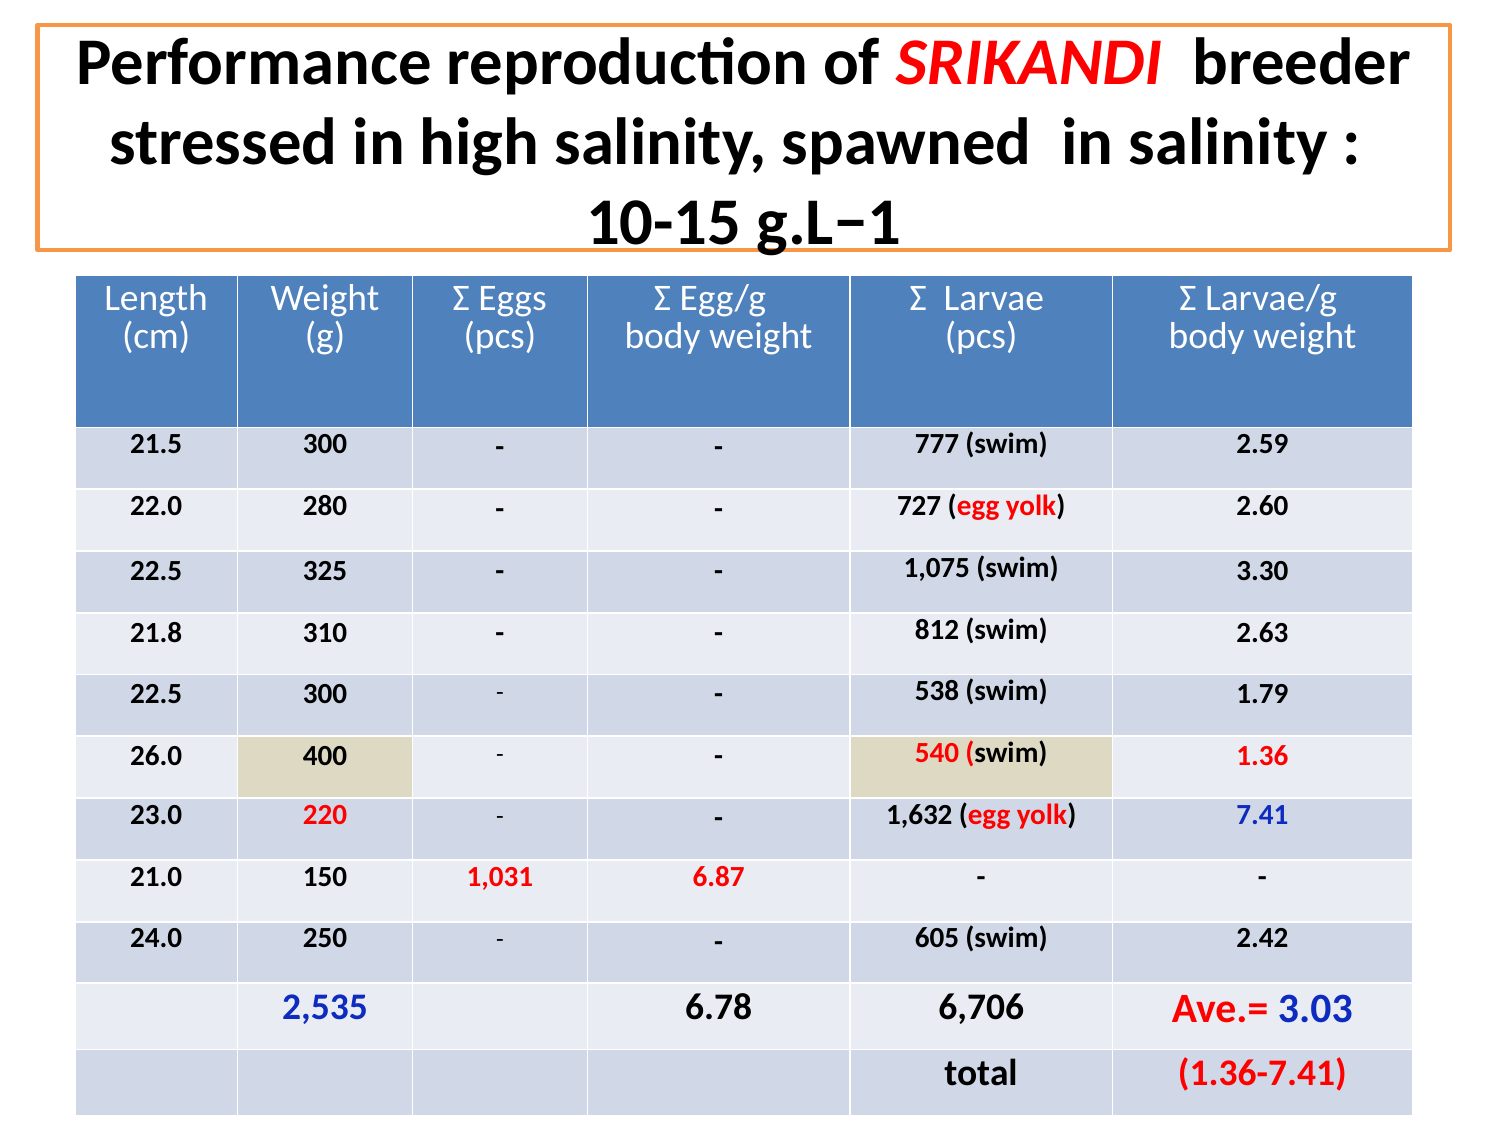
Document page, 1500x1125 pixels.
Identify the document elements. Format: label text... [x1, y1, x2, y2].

table_cell 300 [238, 675, 412, 735]
table_cell [238, 1050, 412, 1115]
table_cell 1,632 (egg yolk) [851, 799, 1112, 859]
table_cell - [588, 490, 849, 550]
table_header Weight (g) [238, 276, 412, 427]
table_cell 400 [238, 737, 412, 797]
table_cell 1,075 (swim) [851, 552, 1112, 612]
table_cell 6,706 [851, 984, 1112, 1049]
table_header Ʃ Egg/g body weight [588, 276, 849, 427]
table_cell 26.0 [76, 737, 237, 797]
table_cell 310 [238, 614, 412, 674]
table_cell [76, 984, 237, 1049]
table_cell 812 (swim) [851, 614, 1112, 674]
table_cell Ave.= 3.03 [1113, 984, 1412, 1049]
table_cell 2.42 [1113, 923, 1412, 982]
table_cell - [588, 799, 849, 859]
table_cell - [413, 799, 587, 859]
table_cell 24.0 [76, 923, 237, 982]
table_cell - [413, 923, 587, 982]
table_cell 21.0 [76, 861, 237, 921]
table_cell 2.63 [1113, 614, 1412, 674]
table_cell - [1113, 861, 1412, 921]
table_cell [588, 1050, 849, 1115]
table_cell - [588, 428, 849, 488]
table_header Ʃ Larvae (pcs) [851, 276, 1112, 427]
table_cell 150 [238, 861, 412, 921]
table_cell 1,031 [413, 861, 587, 921]
table_cell - [851, 861, 1112, 921]
table_header Ʃ Eggs (pcs) [413, 276, 587, 427]
table_cell - [413, 614, 587, 674]
table_header Length (cm) [76, 276, 237, 427]
table_cell [413, 984, 587, 1049]
table_cell 23.0 [76, 799, 237, 859]
table_header Ʃ Larvae/g body weight [1113, 276, 1412, 427]
table_cell 727 (egg yolk) [851, 490, 1112, 550]
table_cell 2,535 [238, 984, 412, 1049]
table_cell [413, 1050, 587, 1115]
table_cell 605 (swim) [851, 923, 1112, 982]
table_cell 540 (swim) [851, 737, 1112, 797]
table_cell 7.41 [1113, 799, 1412, 859]
table_cell 538 (swim) [851, 675, 1112, 735]
table_cell - [413, 552, 587, 612]
table_cell 300 [238, 428, 412, 488]
table_cell total [851, 1050, 1112, 1115]
table_cell 3.30 [1113, 552, 1412, 612]
table_cell 6.87 [588, 861, 849, 921]
table_cell 777 (swim) [851, 428, 1112, 488]
table_cell - [588, 614, 849, 674]
table_cell 22.5 [76, 675, 237, 735]
table_cell 6.78 [588, 984, 849, 1049]
table_cell 21.8 [76, 614, 237, 674]
title Performance reproduction of SRIKANDI breeder stressed in high salinity, spawned in salinity : 10-15 g.L−1 [35, 23, 1452, 252]
table_cell 325 [238, 552, 412, 612]
table_cell - [588, 737, 849, 797]
table_cell - [588, 923, 849, 982]
table_cell 220 [238, 799, 412, 859]
table_cell - [588, 675, 849, 735]
table_cell [76, 1050, 237, 1115]
table_cell 1.36 [1113, 737, 1412, 797]
table_cell 2.60 [1113, 490, 1412, 550]
table_cell 22.5 [76, 552, 237, 612]
table_cell 21.5 [76, 428, 237, 488]
table_cell 280 [238, 490, 412, 550]
table_cell - [413, 490, 587, 550]
table_cell (1.36-7.41) [1113, 1050, 1412, 1115]
table_cell - [413, 428, 587, 488]
table_cell 22.0 [76, 490, 237, 550]
table_cell - [413, 675, 587, 735]
table_cell 250 [238, 923, 412, 982]
table_cell - [413, 737, 587, 797]
table_cell - [588, 552, 849, 612]
table_cell 1.79 [1113, 675, 1412, 735]
table_cell 2.59 [1113, 428, 1412, 488]
